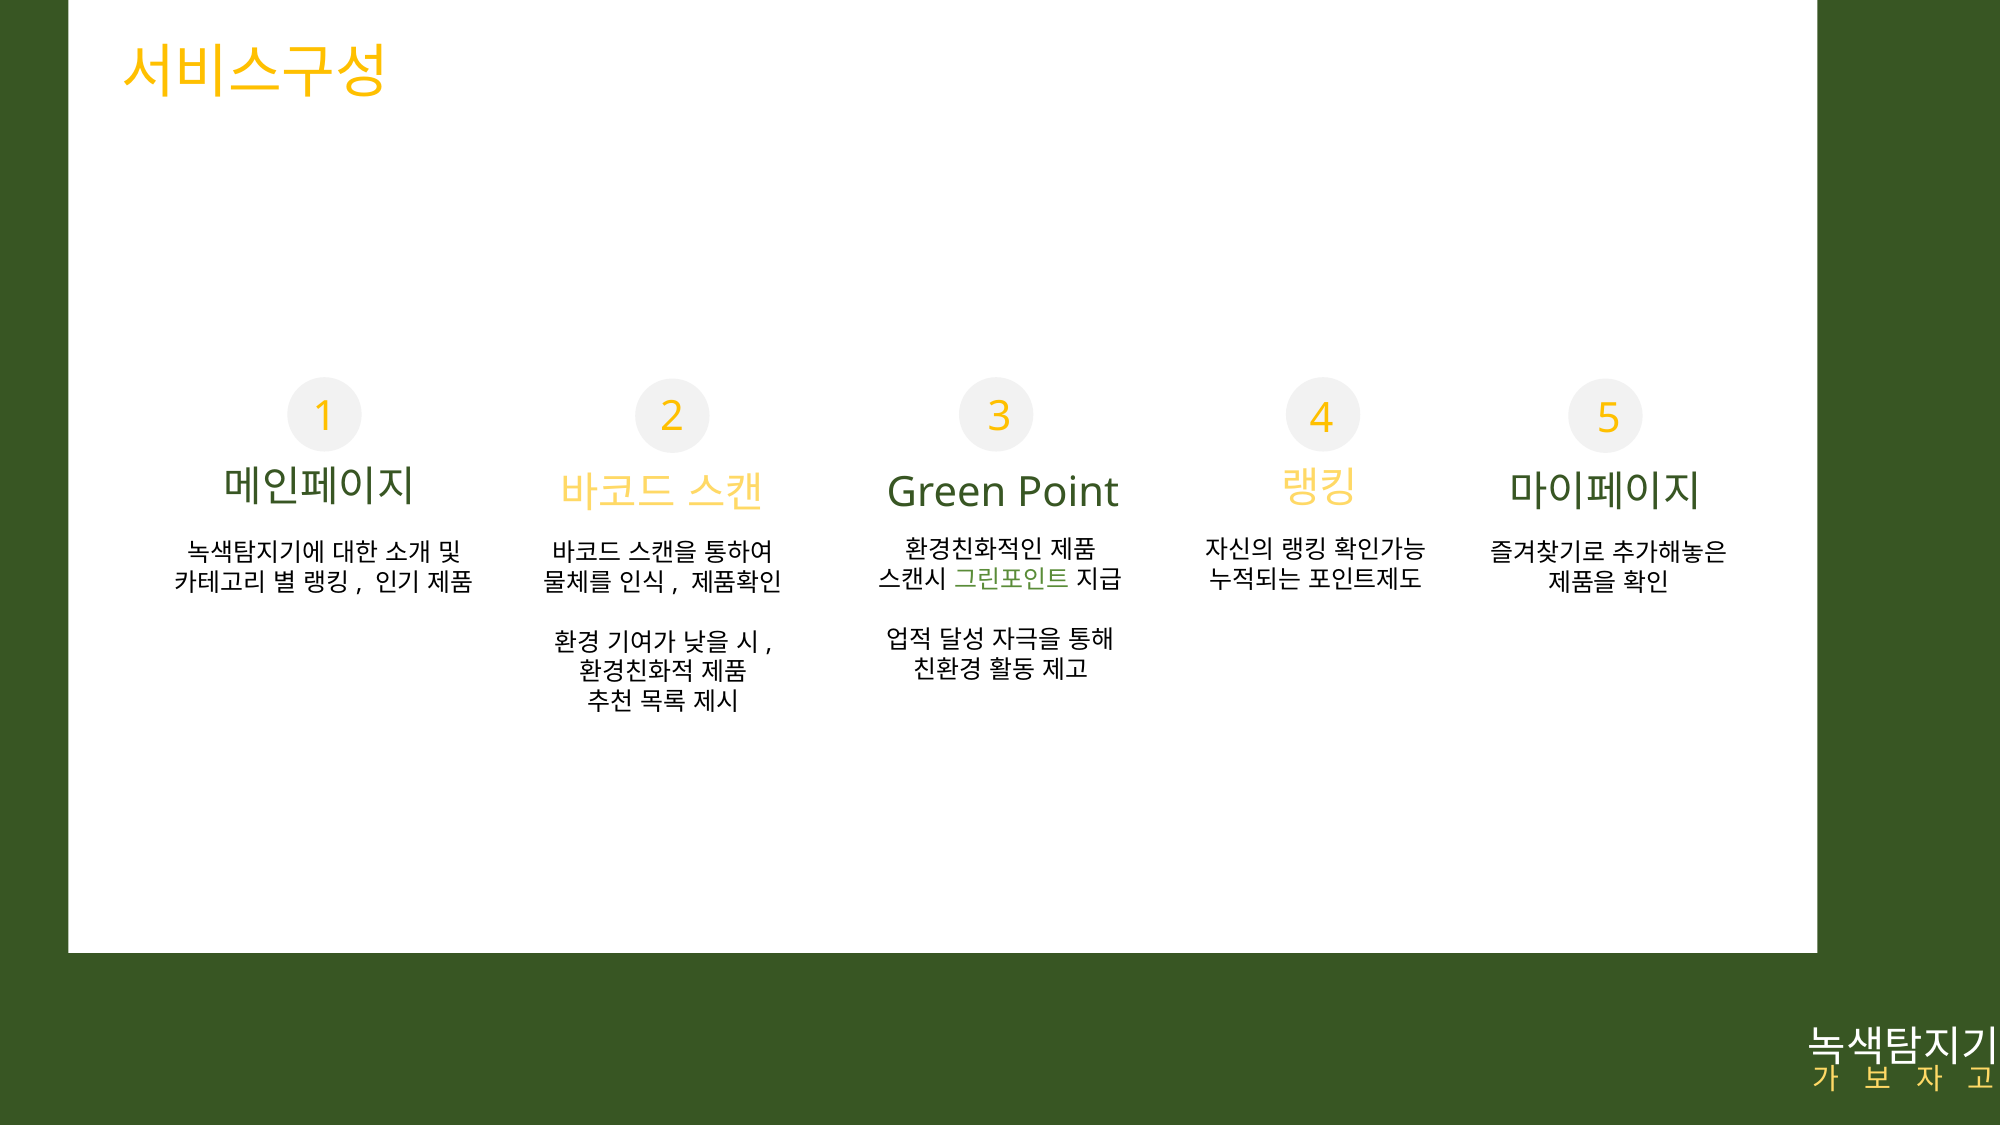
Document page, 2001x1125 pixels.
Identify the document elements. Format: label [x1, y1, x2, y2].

text_box [0, 0, 2000, 1125]
text_box [1568, 378, 1643, 453]
text_box [958, 377, 1034, 452]
text_box [1285, 377, 1361, 452]
text_box [287, 377, 362, 452]
text_box [635, 378, 710, 453]
